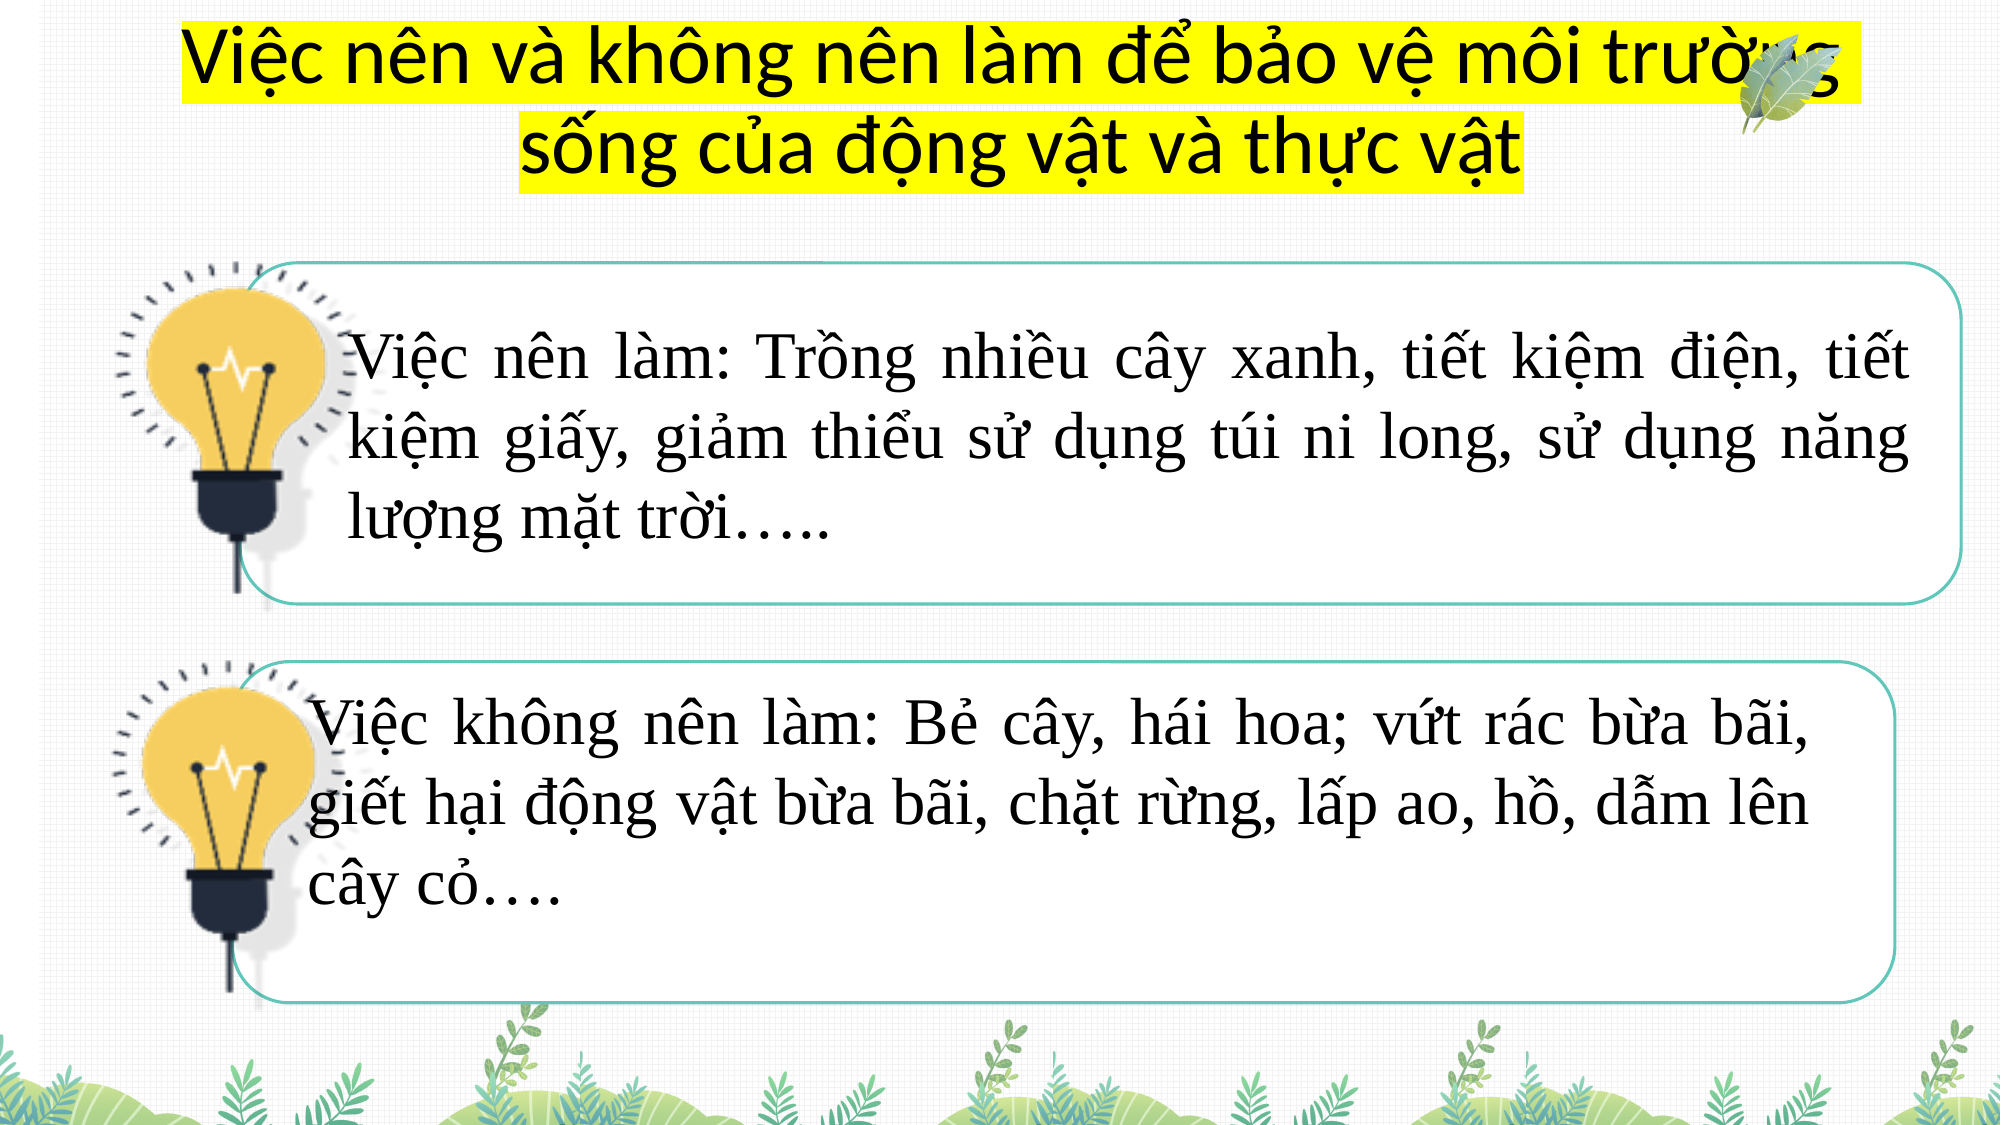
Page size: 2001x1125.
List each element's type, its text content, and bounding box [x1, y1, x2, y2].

text_box Việc nên và không nên làm để bảo vệ môi trường sống của động vật và thực vật [148, 46, 1895, 157]
text_box [38, 0, 2000, 964]
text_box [16, 185, 1962, 677]
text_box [16, 584, 1895, 1075]
picture [1720, 17, 1852, 149]
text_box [0, 964, 2000, 1125]
